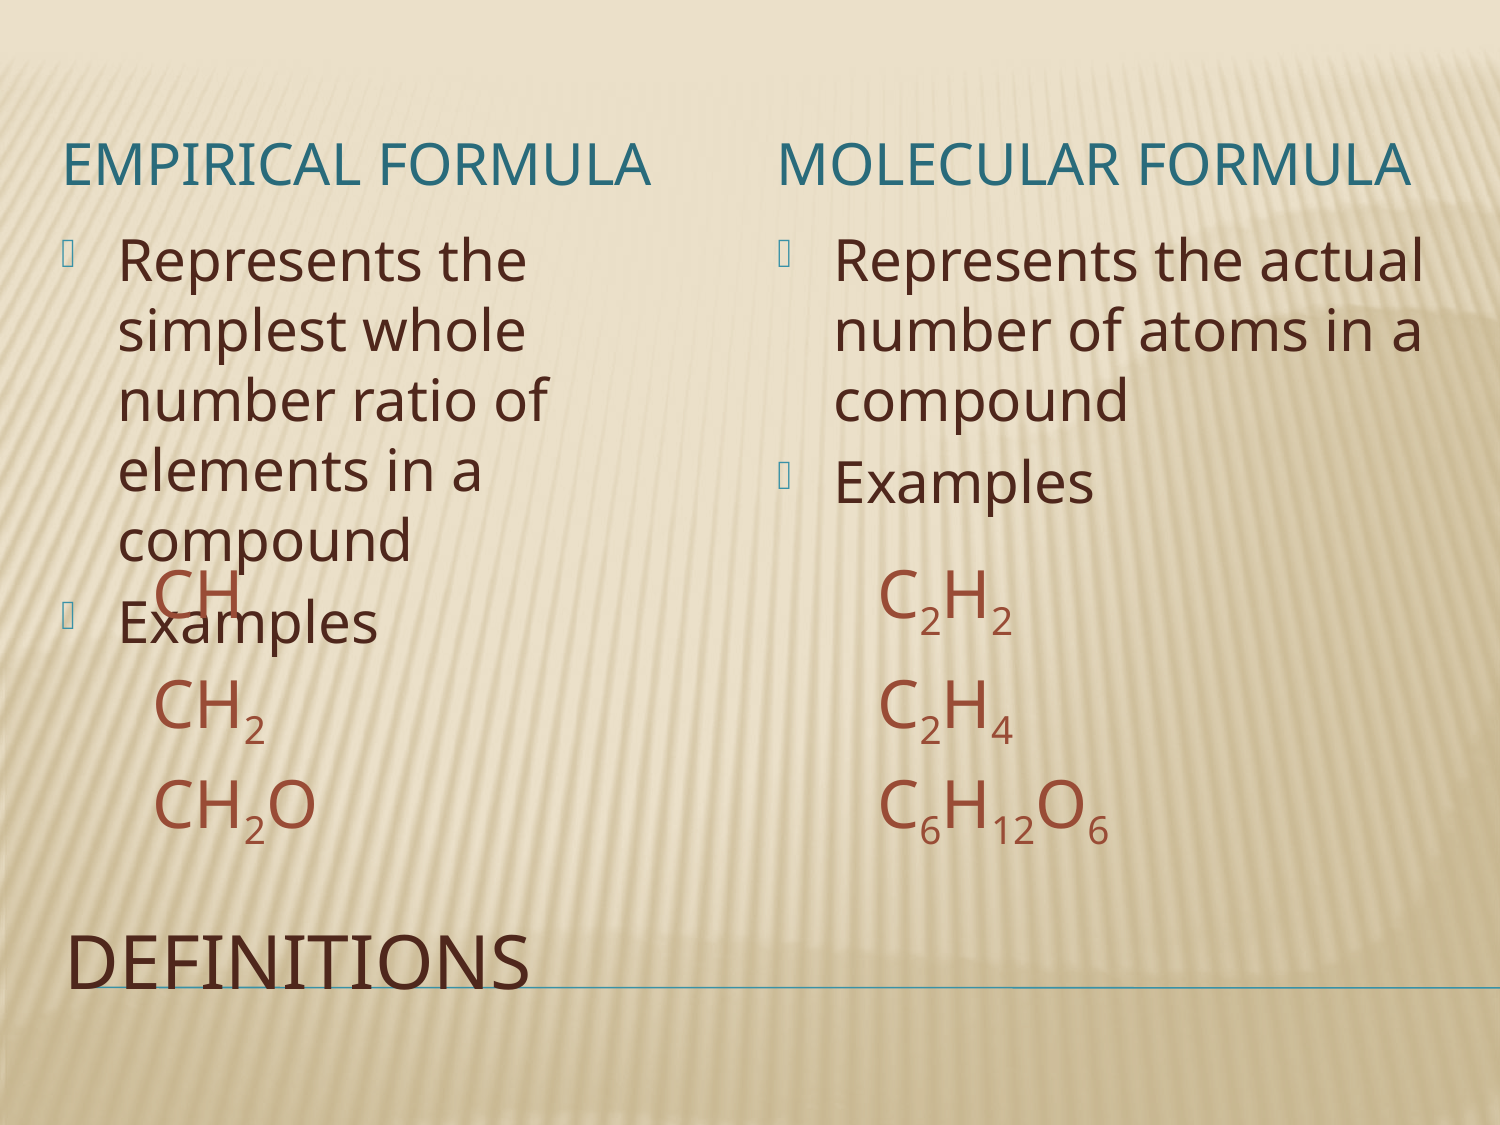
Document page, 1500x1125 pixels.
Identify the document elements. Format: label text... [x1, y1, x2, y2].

text_box CH2 [137, 654, 313, 754]
list Molecular formula [761, 109, 1467, 215]
text_box C2H2 [862, 544, 1038, 651]
text_box C2H4 [862, 654, 1038, 754]
text_box CH2O [137, 754, 350, 860]
text_box CH [137, 544, 313, 639]
list Represents the simplest whole number ratio of elements in a compound Examples [46, 215, 750, 863]
text_box C6H12O6 [862, 754, 1150, 860]
list Empirical formula [46, 109, 750, 215]
title definitions [50, 887, 1463, 1033]
list Represents the actual number of atoms in a compound Examples [762, 215, 1467, 863]
